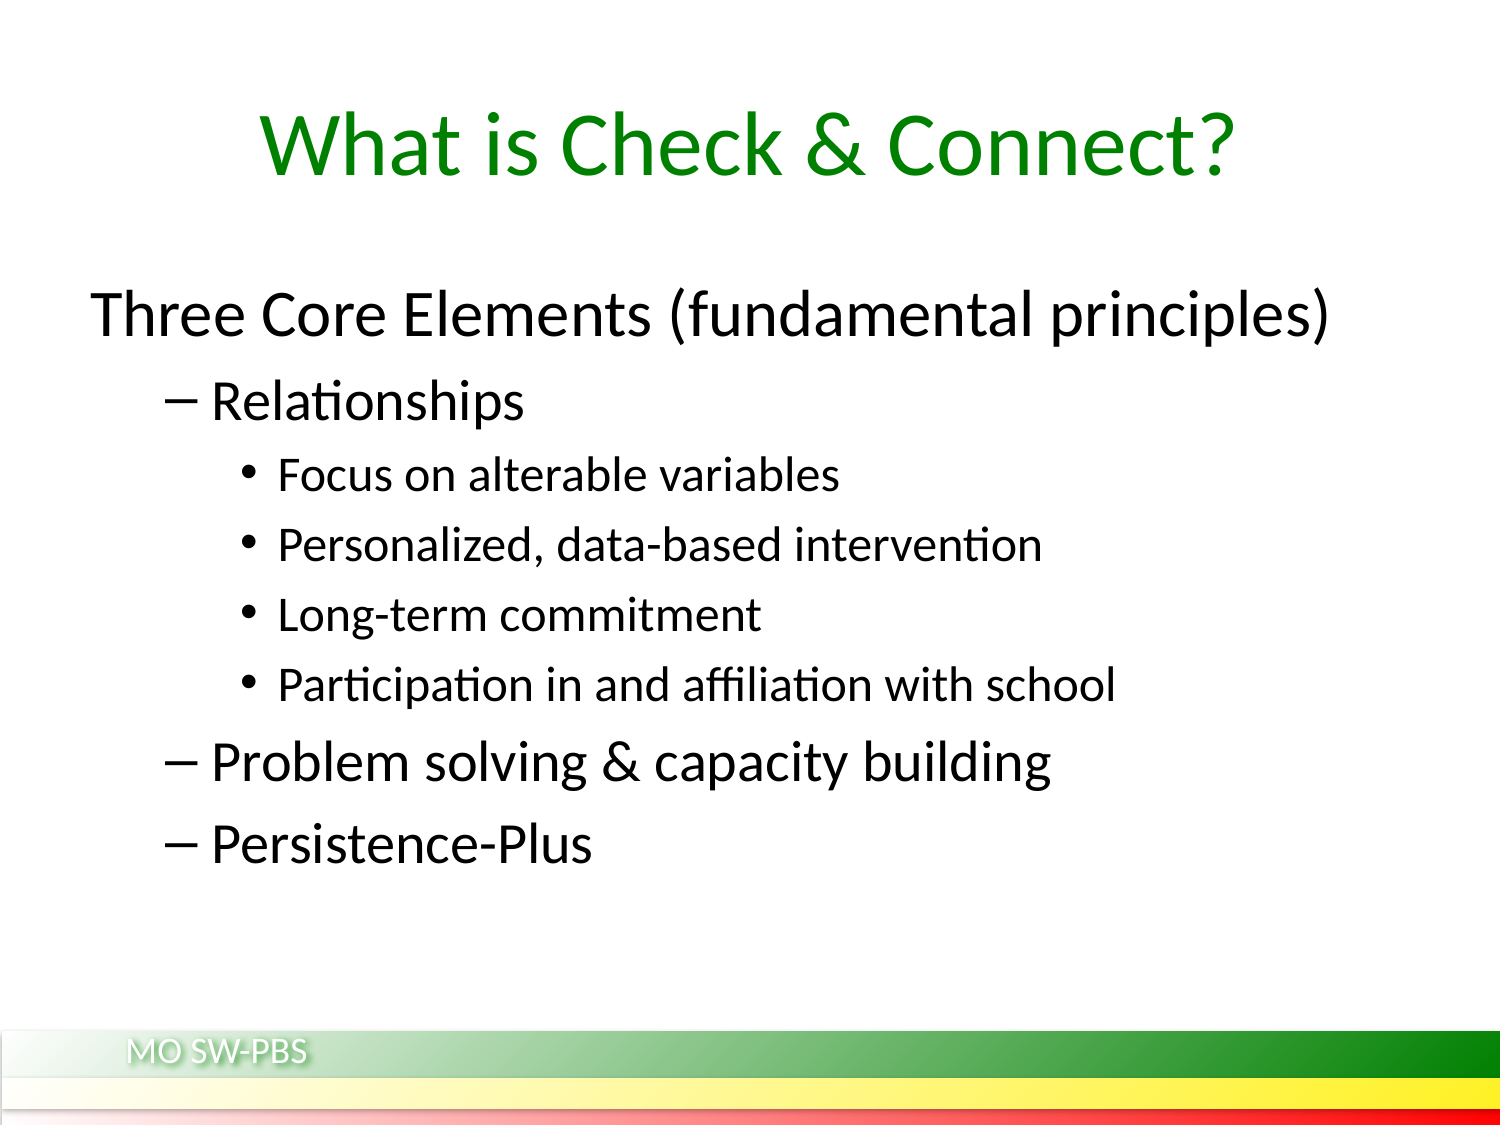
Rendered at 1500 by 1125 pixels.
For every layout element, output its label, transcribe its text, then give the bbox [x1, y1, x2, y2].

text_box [1, 1018, 1500, 1125]
list Three Core Elements (fundamental principles) Relationships Focus on alterable variables Personalized, data-based intervention Long-term commitment Participation in and affiliation with school Problem solving & capacity building Persistence-Plus [75, 262, 1425, 1005]
title What is Check & Connect? [75, 45, 1425, 233]
